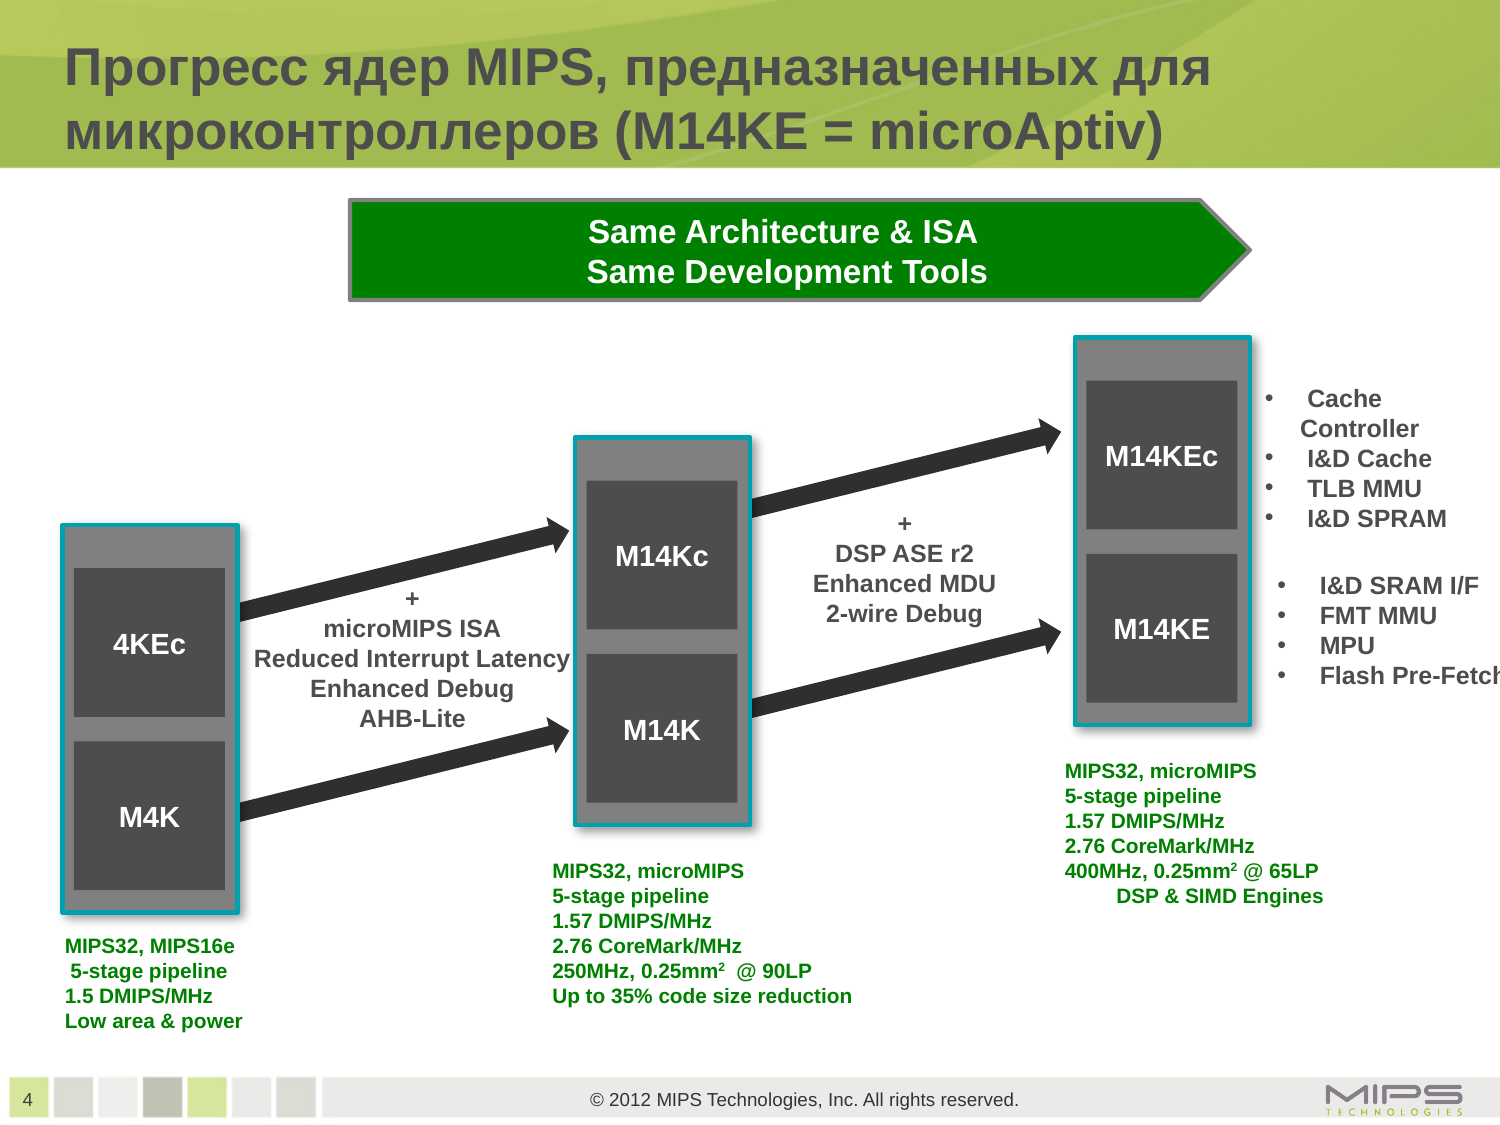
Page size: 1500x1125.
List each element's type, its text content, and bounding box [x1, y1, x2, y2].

text_box Cache Controller I&D Cache TLB MMU I&D SPRAM [1254, 375, 1500, 540]
text_box Прогресс ядер MIPS, предназначенных для микроконтроллеров (M14KE = microAptiv) [49, 24, 1388, 168]
text_box Same Architecture & ISA Same Development Tools [347, 197, 1253, 303]
text_box MIPS32, microMIPS 5-stage pipeline 1.57 DMIPS/MHz 2.76 CoreMark/MHz 400MHz, 0.25mm2 @ 65LP DSP & SIMD Engines [1049, 750, 1350, 940]
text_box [62, 337, 1251, 913]
text_box I&D SRAM I/F FMT MMU MPU Flash Pre-Fetch [1262, 562, 1500, 697]
picture [0, 0, 1500, 1124]
text_box MIPS32, MIPS16e 5-stage pipeline 1.5 DMIPS/MHz Low area & power [49, 924, 263, 1040]
text_box MIPS32, microMIPS 5-stage pipeline 1.57 DMIPS/MHz 2.76 CoreMark/MHz 250MHz, 0.25mm2 @ 90LP Up to 35% code size reduction [537, 922, 888, 1040]
